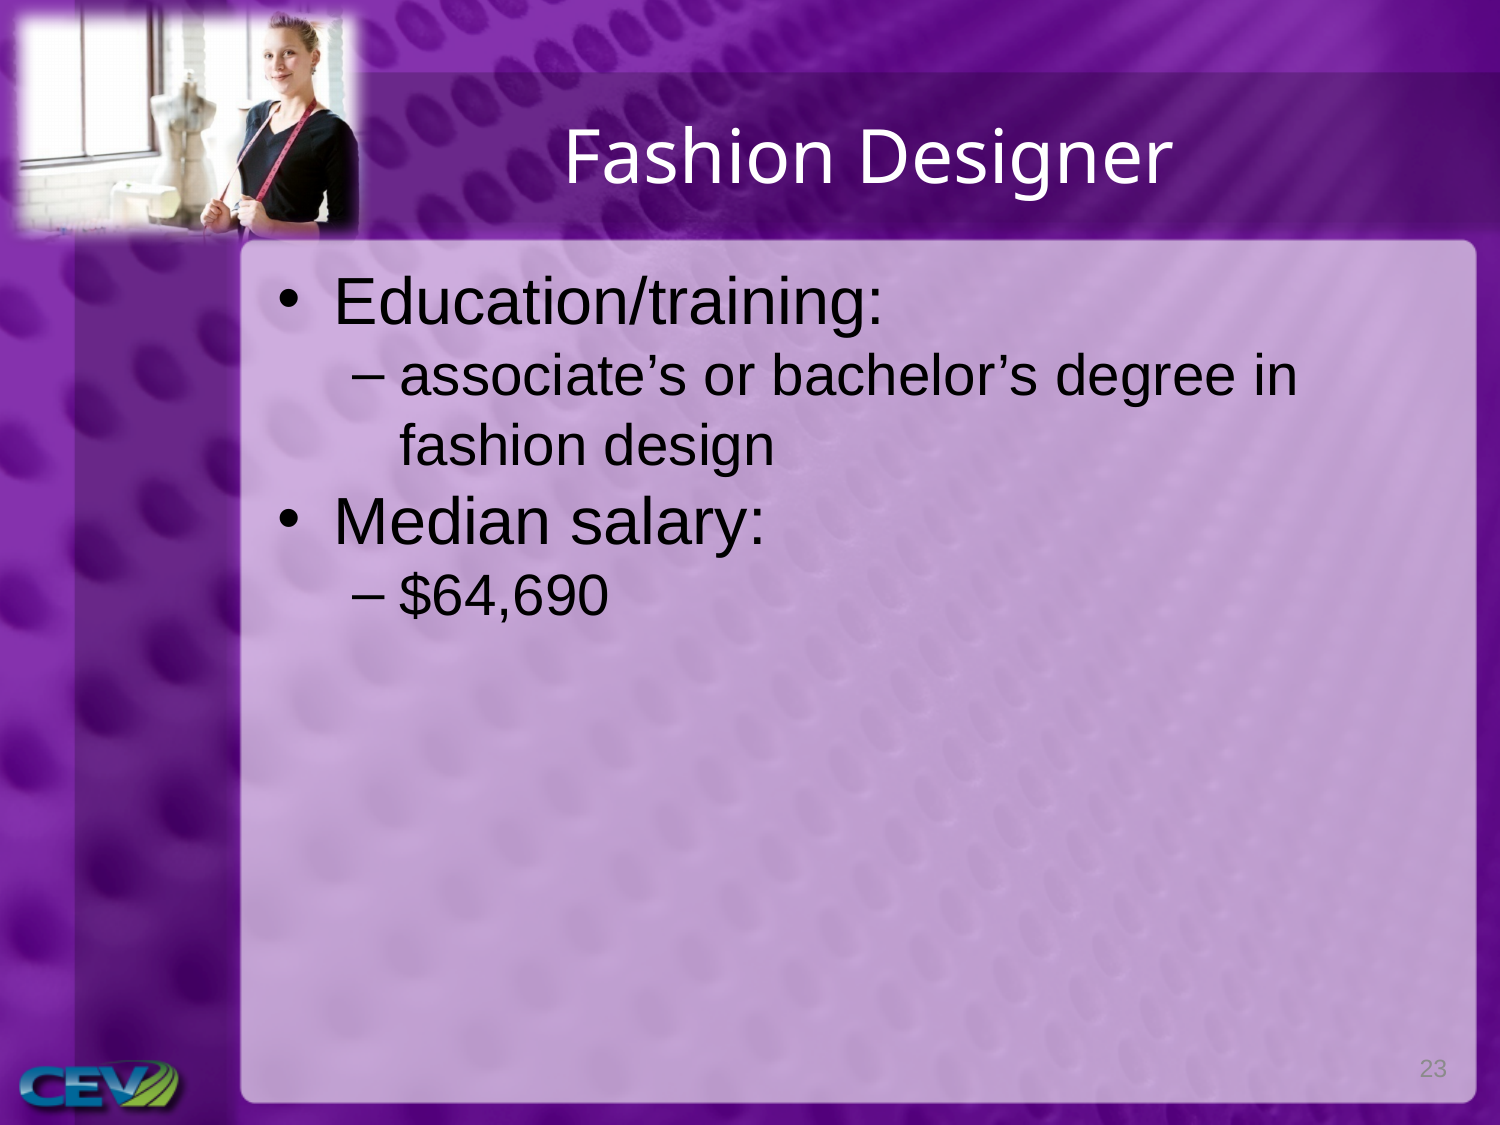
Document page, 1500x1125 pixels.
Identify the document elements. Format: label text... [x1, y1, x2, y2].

list Education/training: associate’s or bachelor’s degree in fashion design Median salary: $64,690 [262, 249, 1463, 1038]
slide_number 23 [1112, 1037, 1463, 1098]
title Fashion Designer [379, 75, 1500, 233]
picture [0, 0, 1500, 1125]
